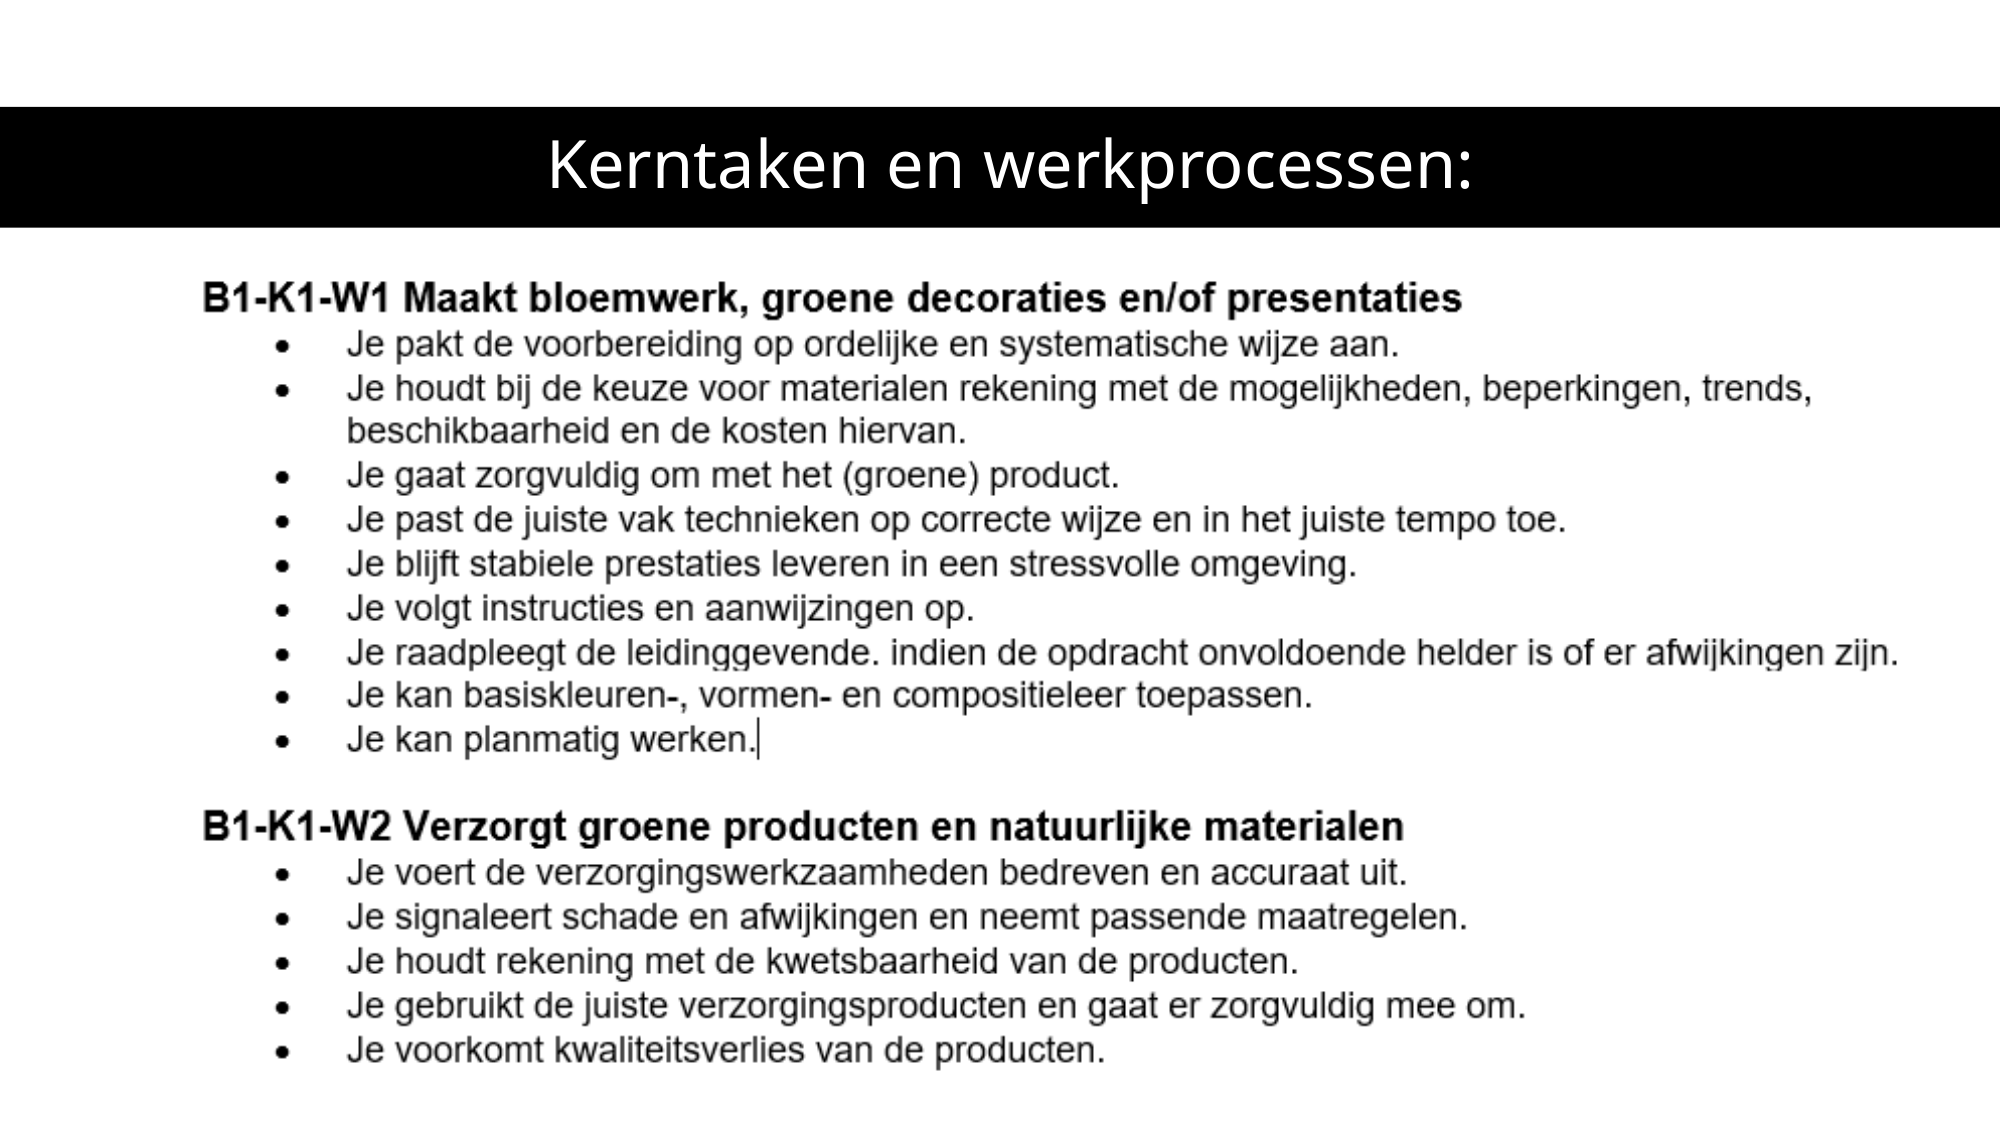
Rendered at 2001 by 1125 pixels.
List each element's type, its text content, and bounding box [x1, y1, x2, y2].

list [178, 262, 1913, 1096]
title Kerntaken en werkprocessen: [91, 105, 1931, 228]
text_box [0, 106, 2000, 229]
